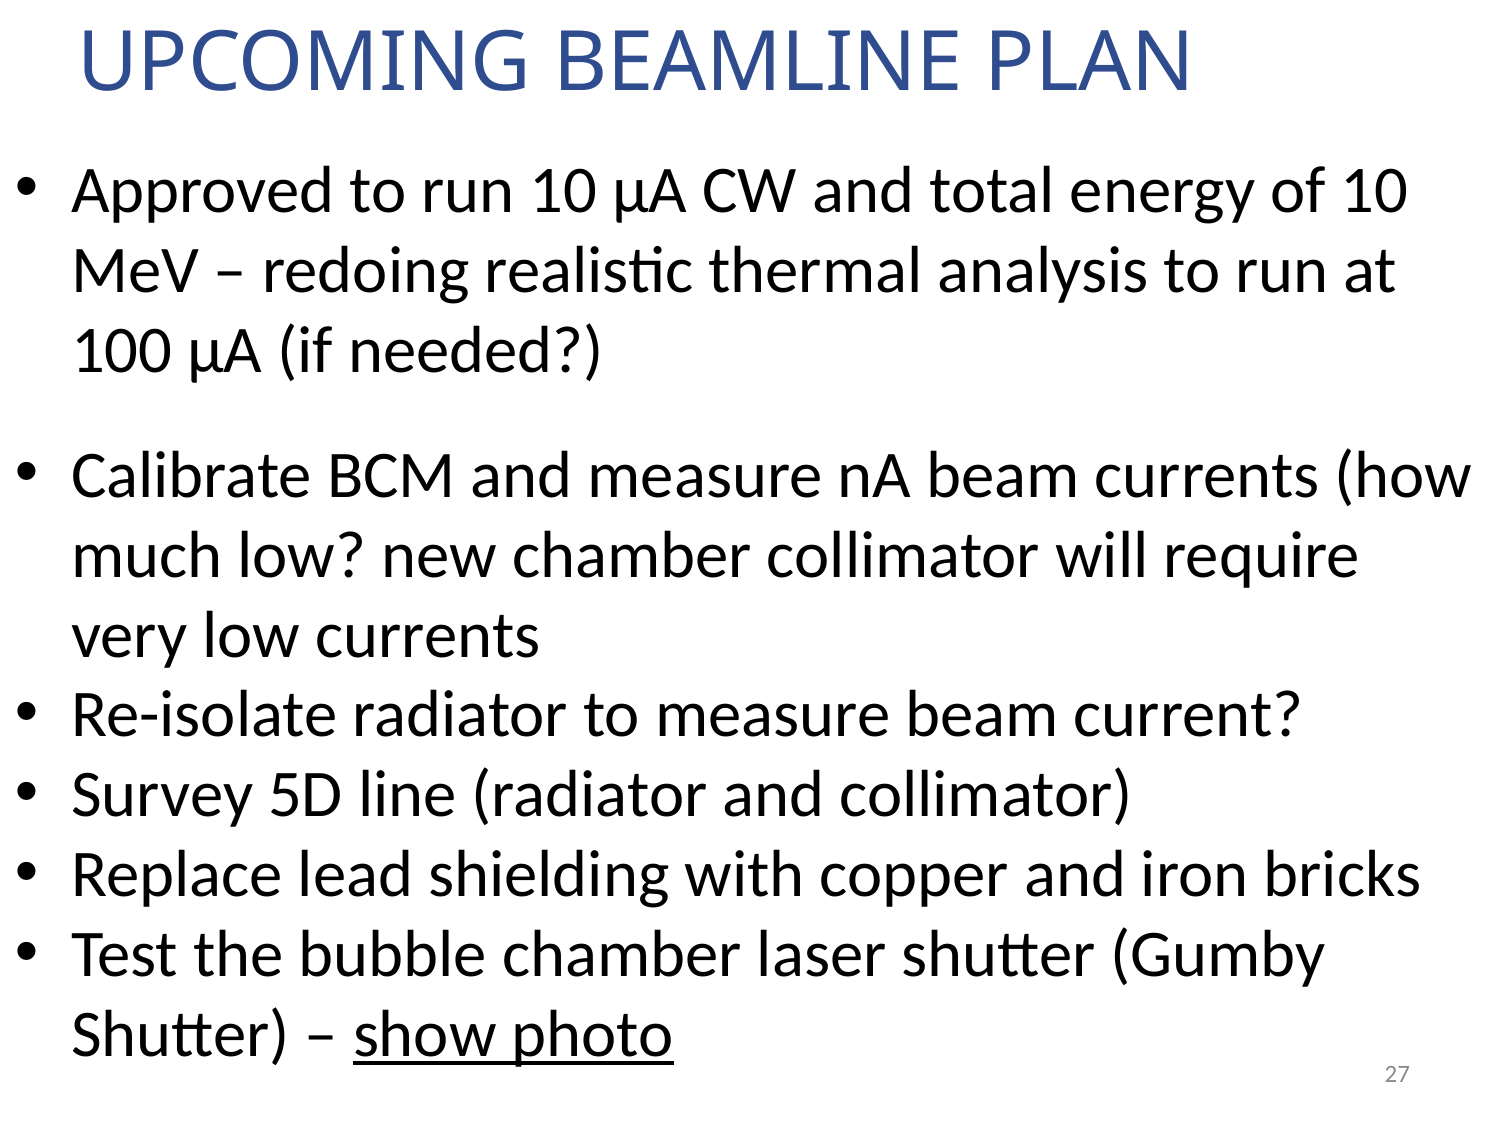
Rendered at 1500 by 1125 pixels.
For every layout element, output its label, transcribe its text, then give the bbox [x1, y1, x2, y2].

text_box Approved to run 10 μA CW and total energy of 10 MeV – redoing realistic thermal analysis to run at 100 μA (if needed?) Calibrate BCM and measure nA beam currents (how much low? new chamber collimator will require very low currents Re-isolate radiator to measure beam current? Survey 5D line (radiator and collimator) Replace lead shielding with copper and iron bricks Test the bubble chamber laser shutter (Gumby Shutter) – show photo [0, 138, 1500, 1125]
slide_number 27 [1074, 1042, 1425, 1103]
text_box Upcoming Beamline Plan [62, 0, 1413, 139]
